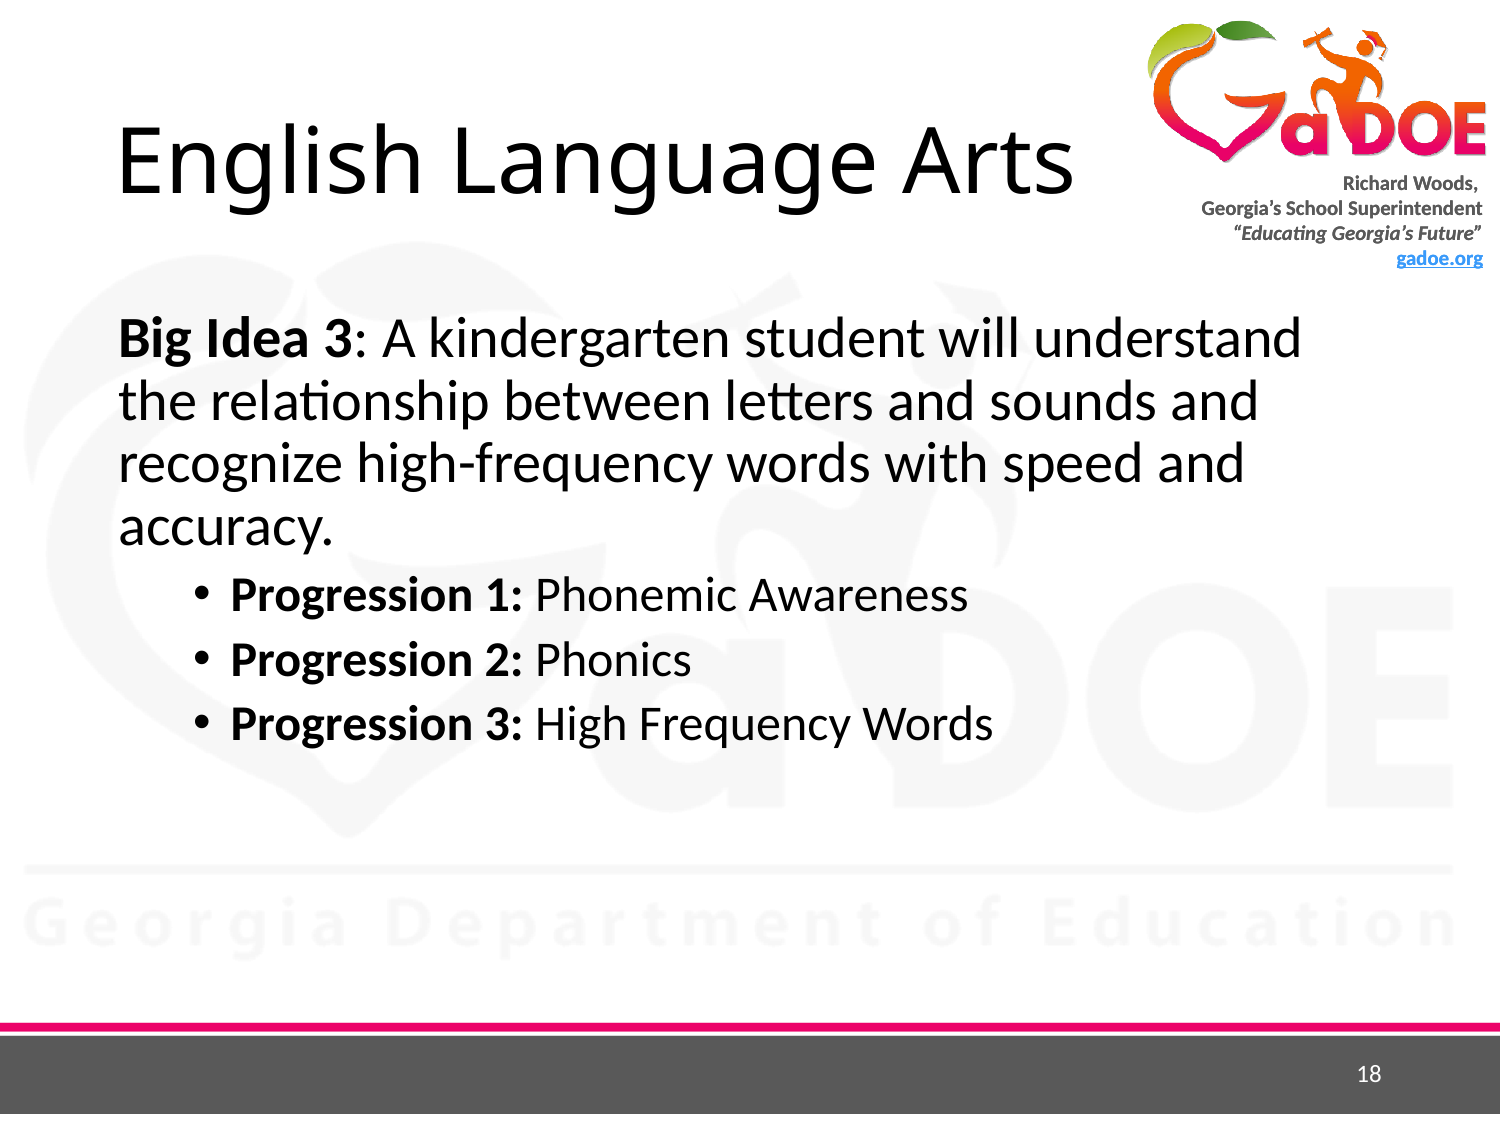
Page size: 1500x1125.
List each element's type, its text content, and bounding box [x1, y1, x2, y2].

list Big Idea 3: A kindergarten student will understand the relationship between letters and sounds and recognize high-frequency words with speed and accuracy. Progression 1: Phonemic Awareness Progression 2: Phonics Progression 3: High Frequency Words [103, 299, 1397, 1014]
title English Language Arts [99, 54, 1136, 273]
picture [1135, 8, 1499, 164]
picture [19, 235, 1473, 980]
slide_number 18 [1059, 1042, 1397, 1103]
